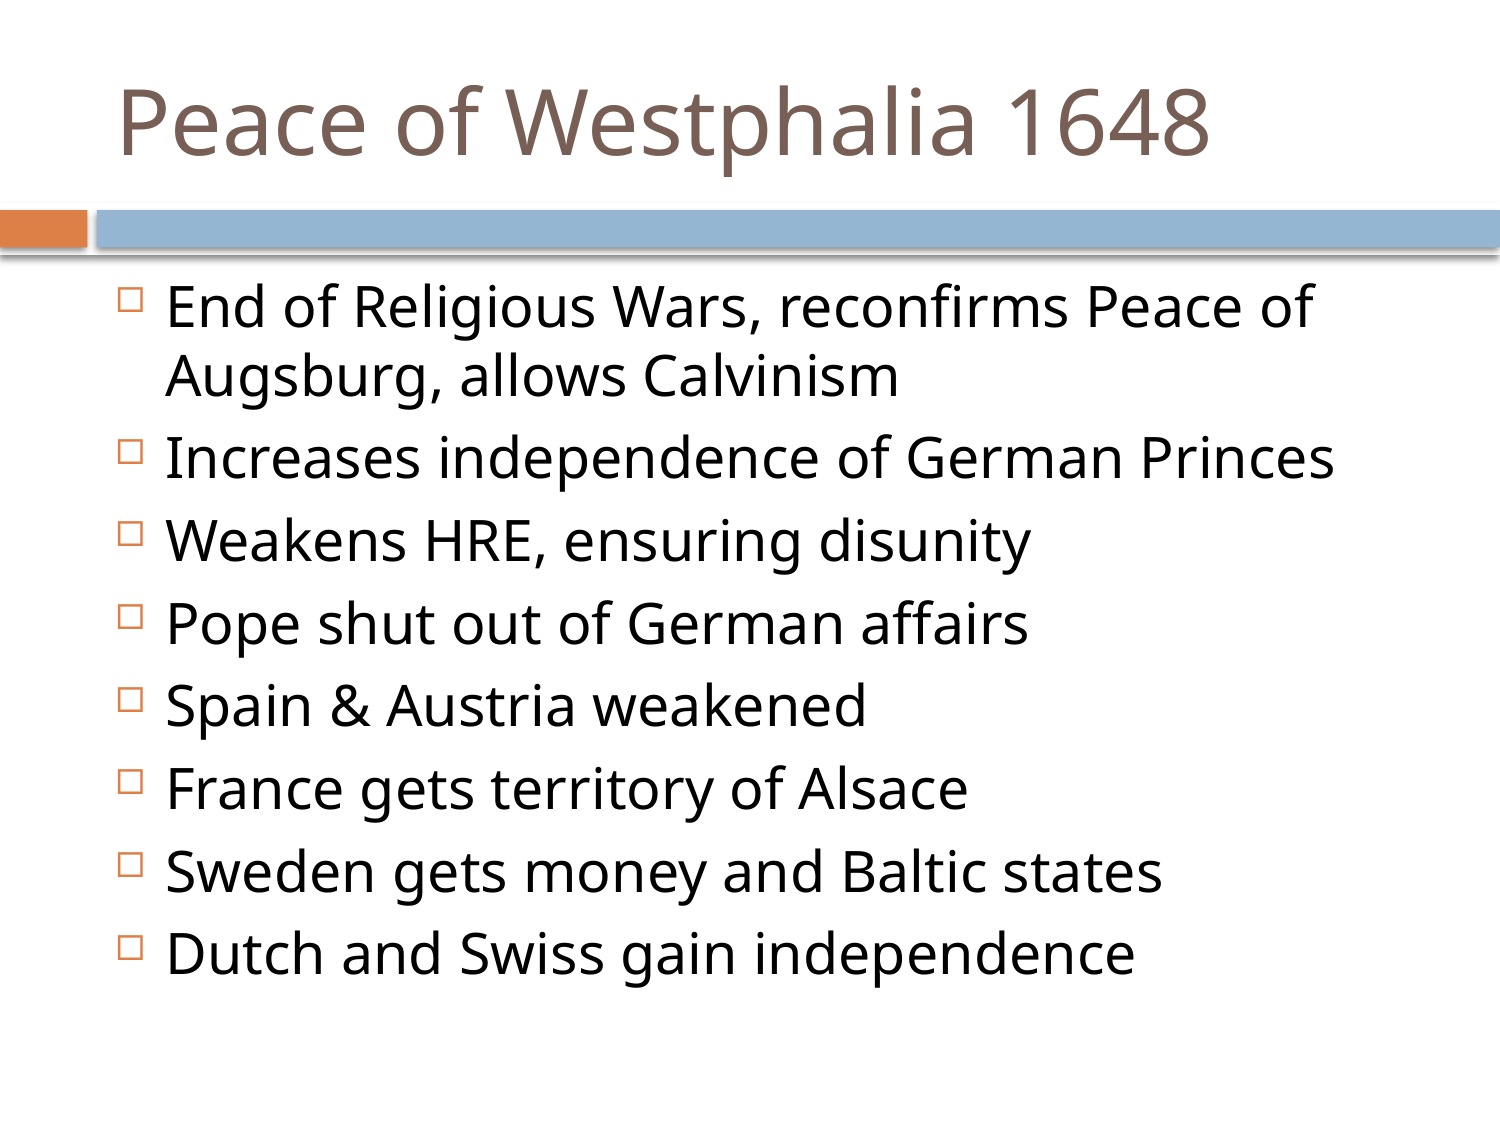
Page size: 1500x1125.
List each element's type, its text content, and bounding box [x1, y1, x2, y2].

title Peace of Westphalia 1648 [100, 37, 1438, 200]
list End of Religious Wars, reconfirms Peace of Augsburg, allows Calvinism Increases independence of German Princes Weakens HRE, ensuring disunity Pope shut out of German affairs Spain & Austria weakened France gets territory of Alsace Sweden gets money and Baltic states Dutch and Swiss gain independence [100, 262, 1438, 1000]
